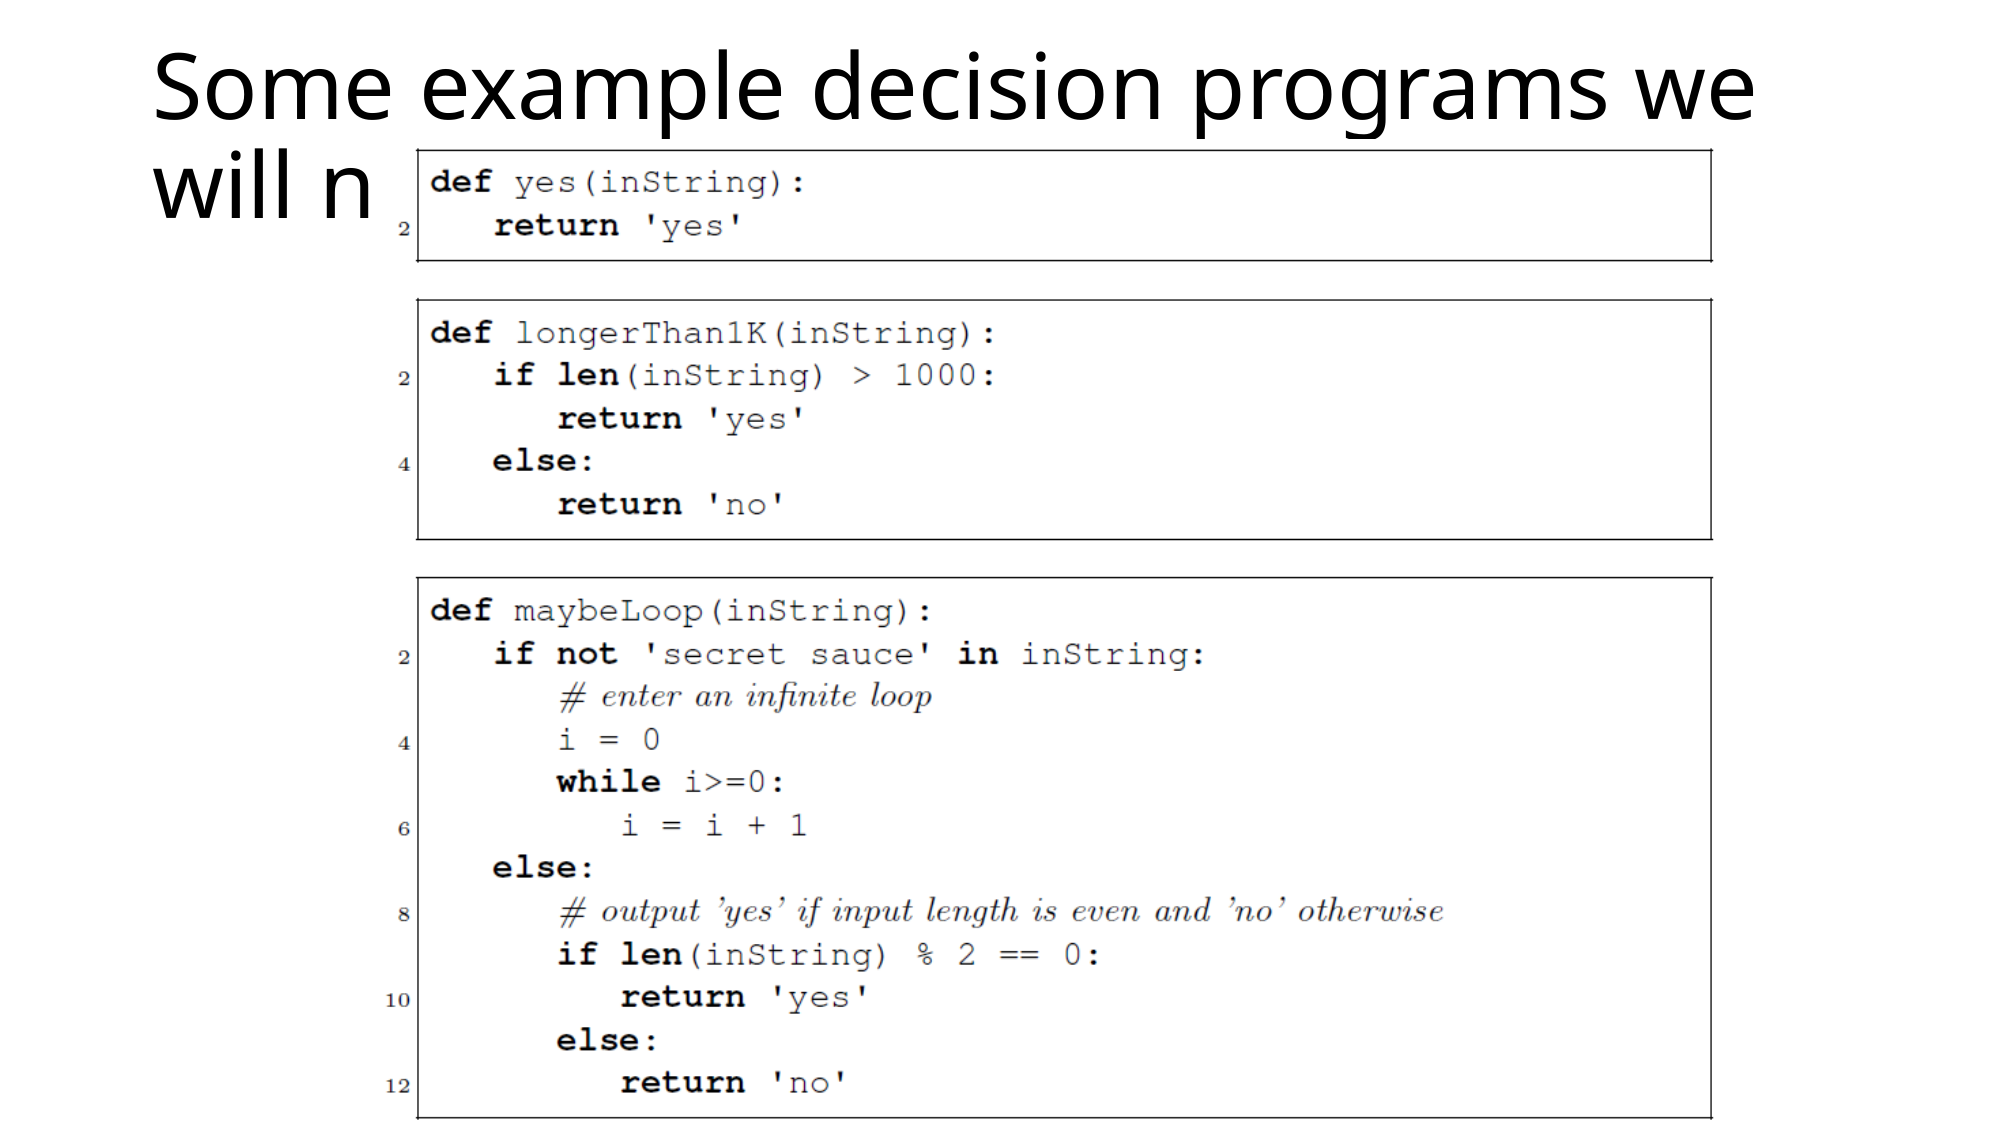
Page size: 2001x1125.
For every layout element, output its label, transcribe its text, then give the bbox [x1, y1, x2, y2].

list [378, 139, 1731, 1125]
title Some example decision programs we will need: [137, 30, 1863, 249]
